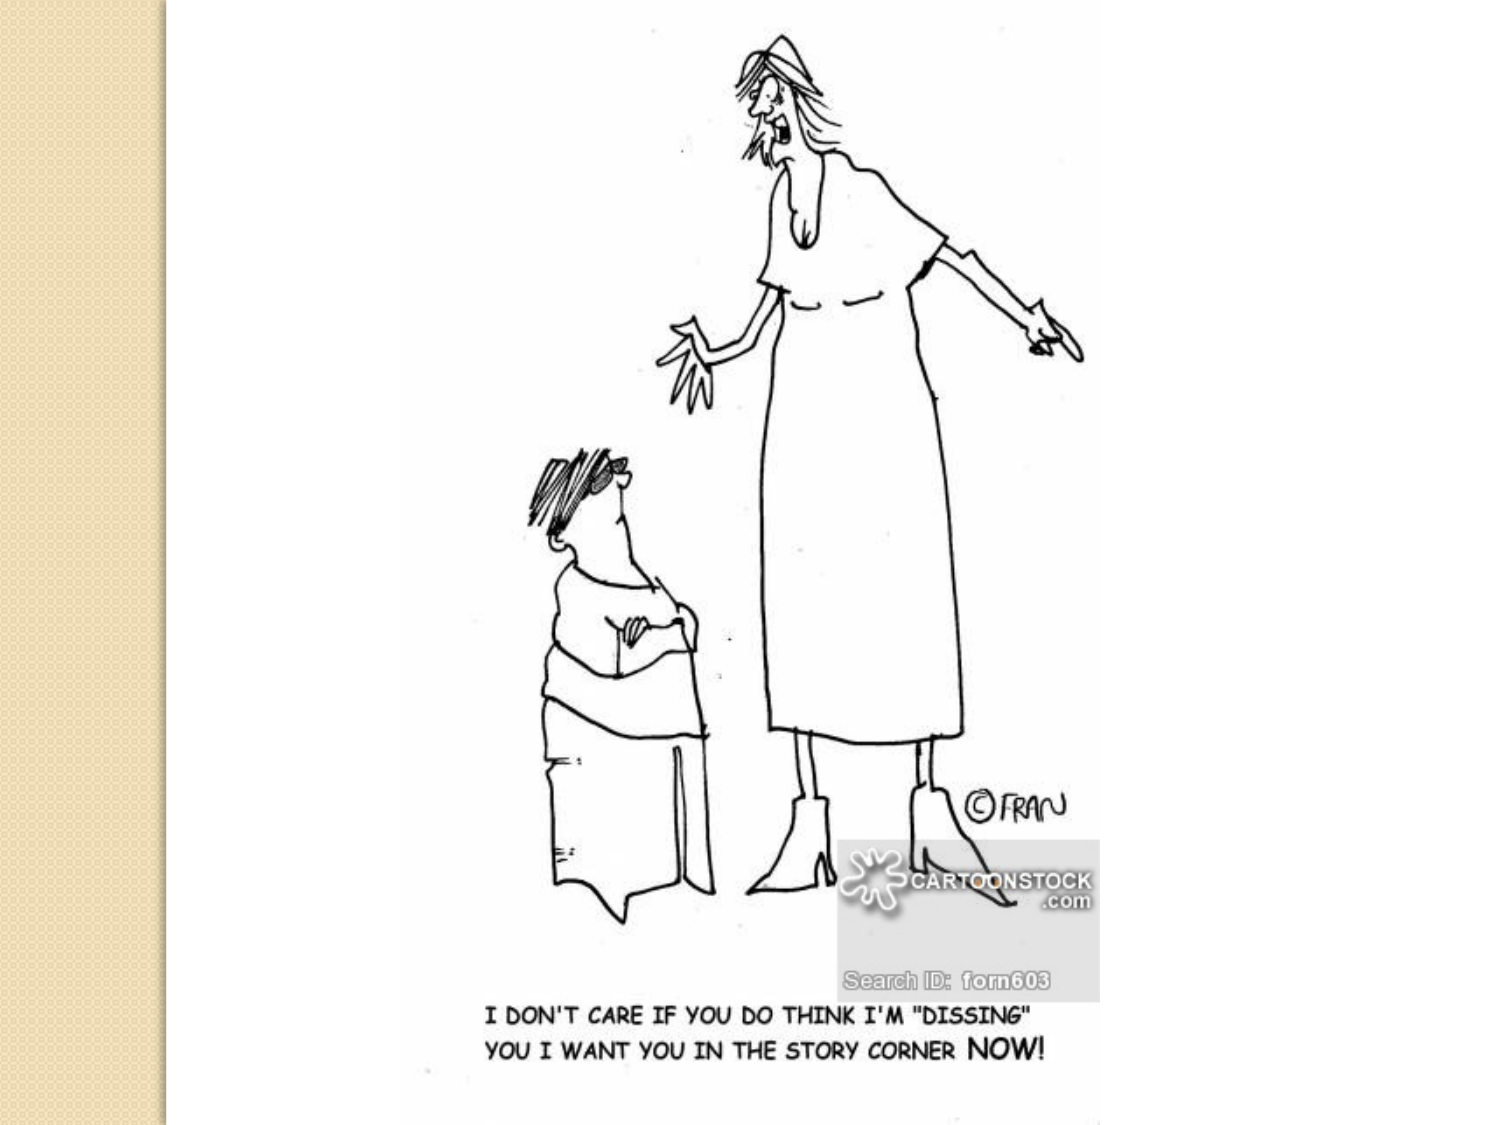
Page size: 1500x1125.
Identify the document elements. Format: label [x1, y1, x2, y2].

picture [400, 0, 1100, 1125]
